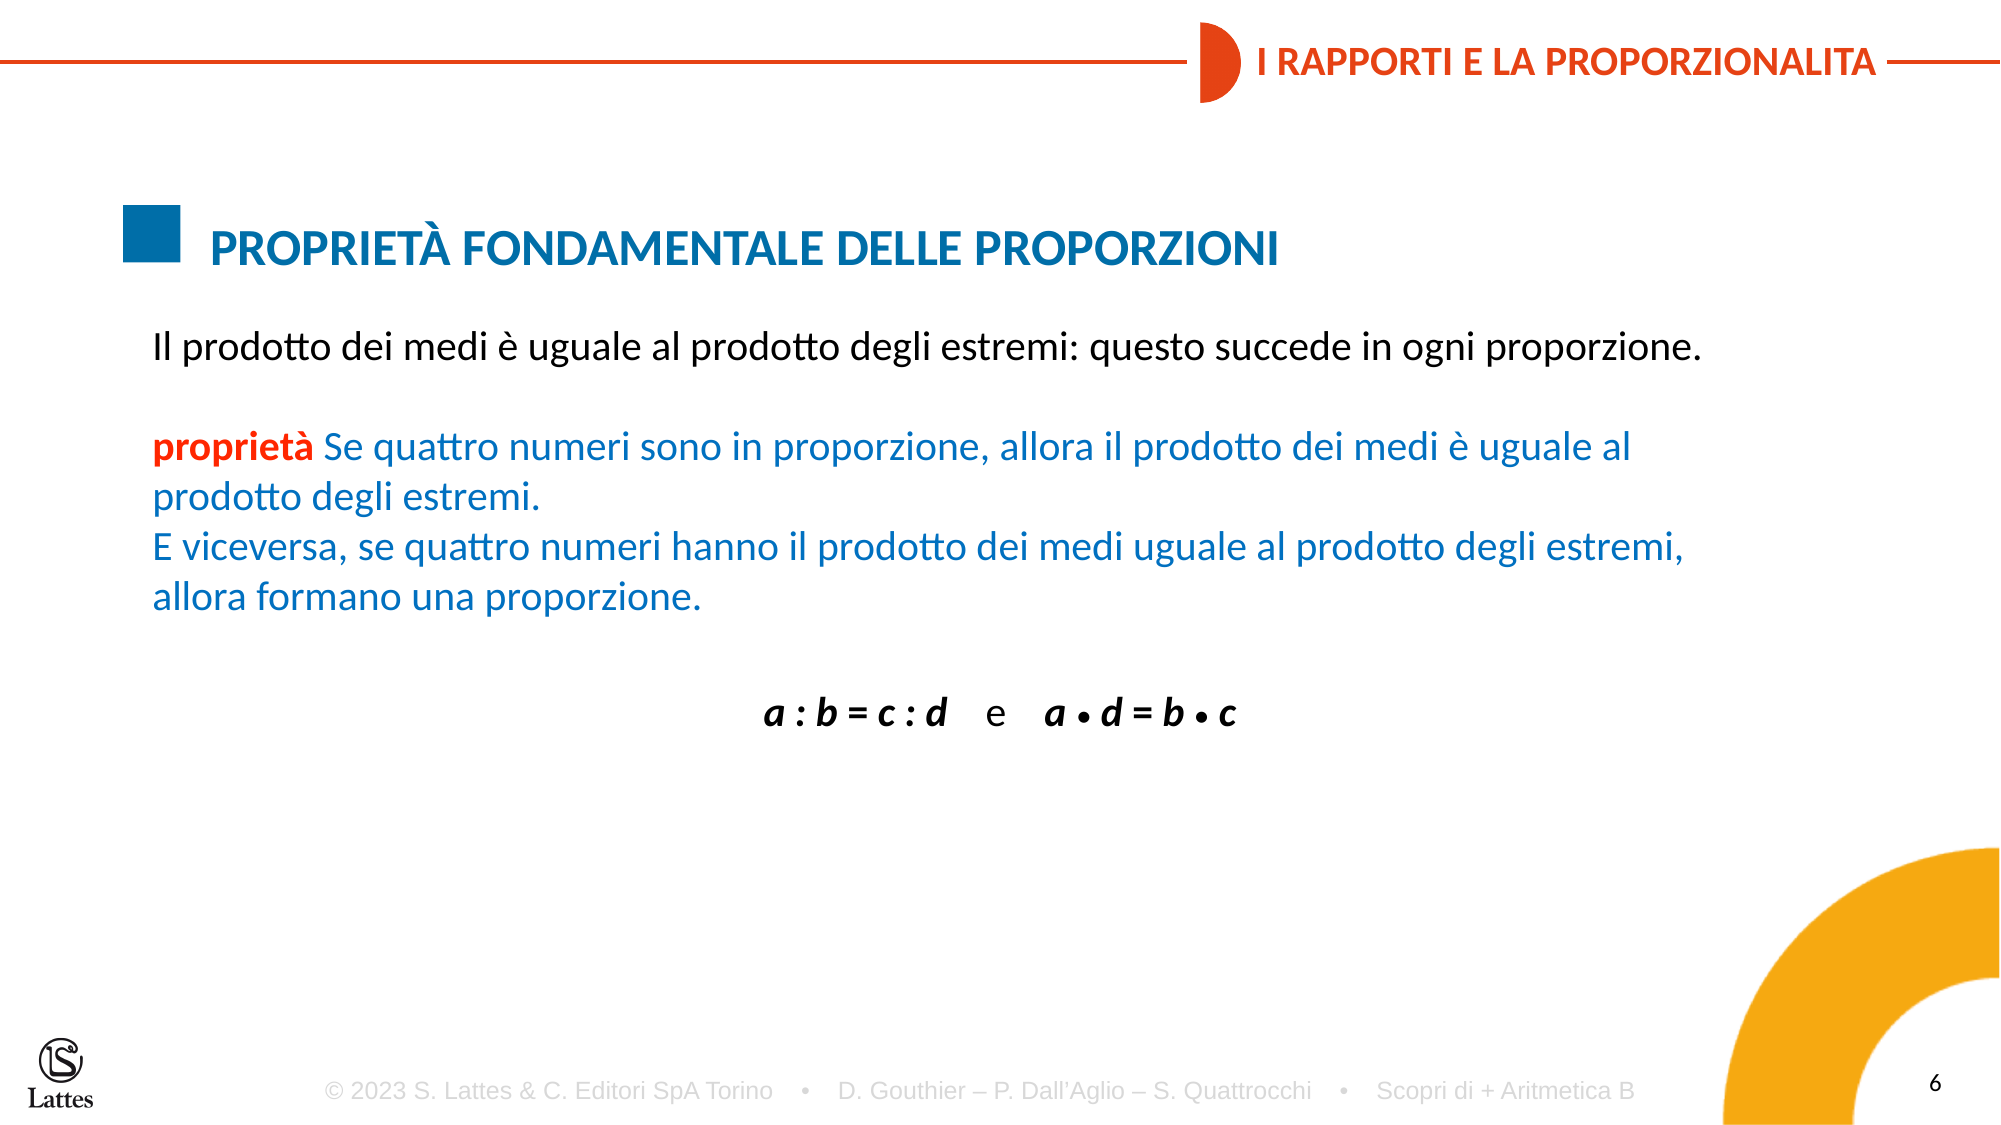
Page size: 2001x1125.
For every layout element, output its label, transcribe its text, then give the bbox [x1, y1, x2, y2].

text_box a : b = c : d e a • d = b • c [137, 677, 1863, 743]
picture [1724, 848, 2001, 1125]
text_box [123, 205, 181, 263]
picture [27, 1037, 93, 1108]
text_box PROPRIETÀ FONDAMENTALE DELLE PROPORZIONI [195, 210, 1513, 287]
text_box Il prodotto dei medi è uguale al prodotto degli estremi: questo succede in ogni proporzione. proprietà Se quattro numeri sono in proporzione, allora il prodotto dei medi è uguale al prodotto degli estremi. E viceversa, se quattro numeri hanno il prodotto dei medi uguale al prodotto degli estremi, allora formano una proporzione. [137, 311, 1755, 626]
picture [1200, 22, 1241, 103]
